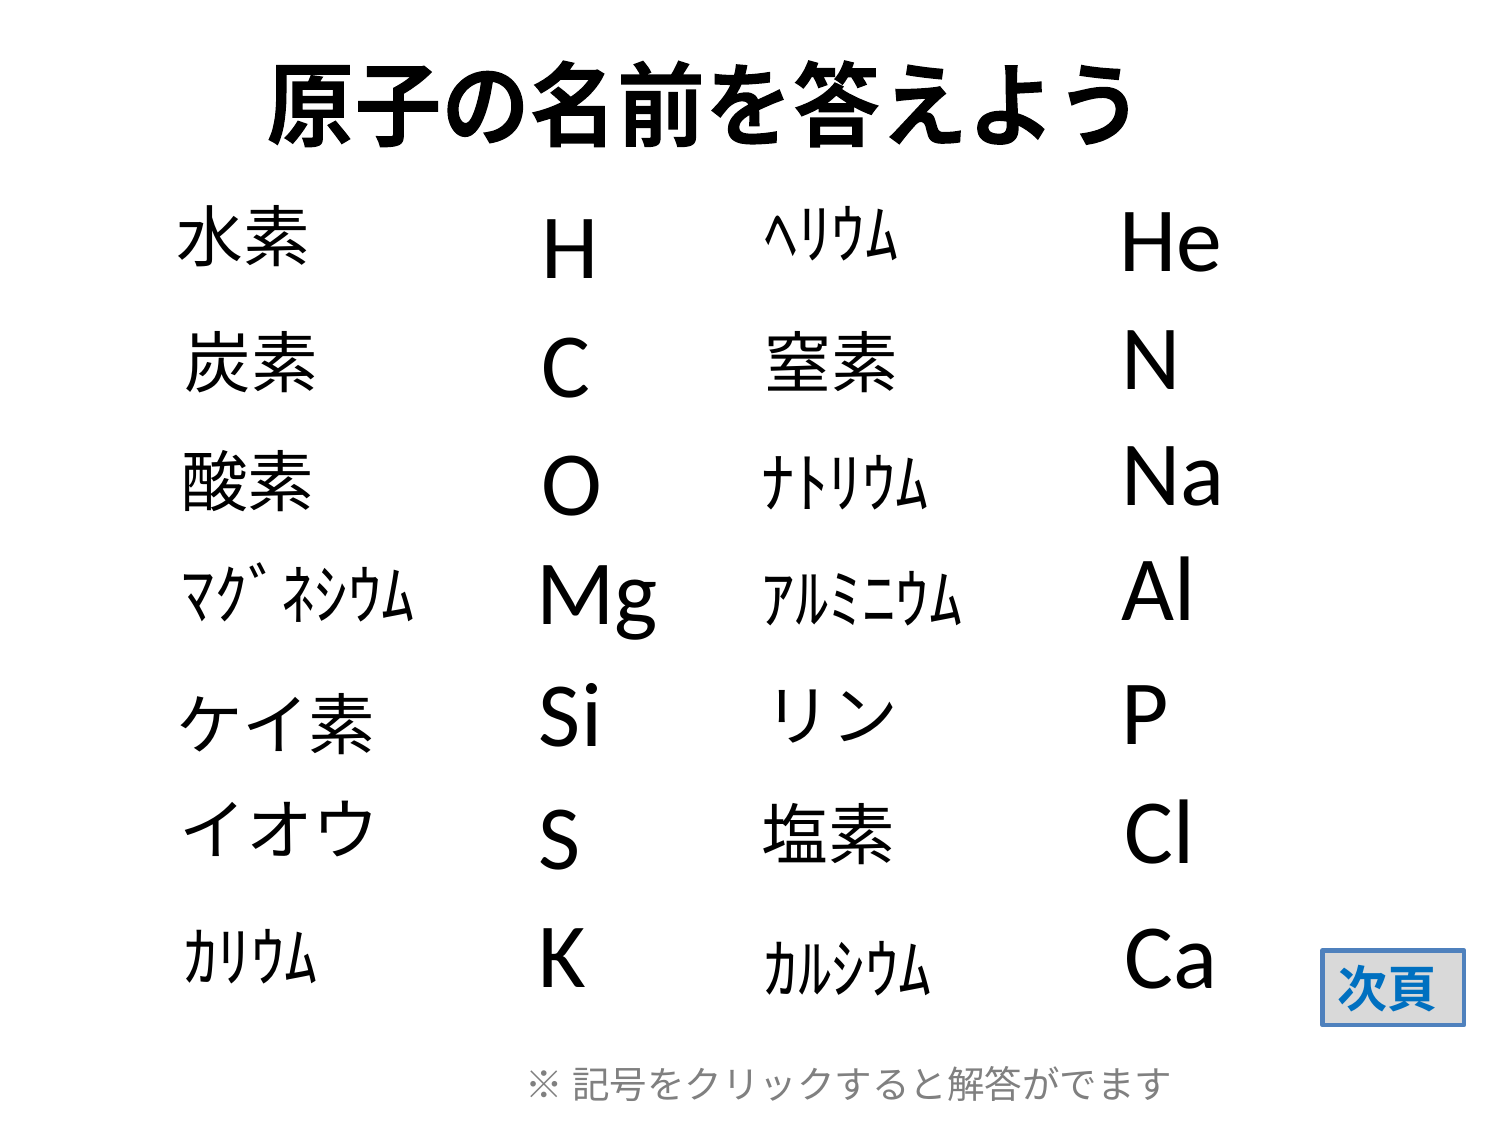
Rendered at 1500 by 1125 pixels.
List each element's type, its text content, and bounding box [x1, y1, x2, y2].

text_box ｱﾙﾐﾆｳﾑ [747, 549, 1043, 645]
text_box P [1106, 645, 1198, 771]
text_box ※記号をクリックすると解答がでます [505, 1053, 1193, 1114]
text_box O [526, 416, 621, 542]
text_box ﾅﾄﾘｳﾑ [747, 433, 1019, 529]
text_box 塩素 [746, 785, 925, 881]
text_box Si [524, 647, 618, 770]
text_box ﾍﾘｳﾑ [749, 184, 998, 279]
text_box Ca [1109, 889, 1247, 1014]
text_box Na [1106, 406, 1247, 521]
text_box K [524, 888, 618, 1014]
text_box イオウ [164, 780, 396, 875]
text_box ケイ素 [161, 675, 396, 771]
text_box 窒素 [749, 313, 928, 409]
text_box Al [1106, 521, 1247, 646]
text_box H [526, 179, 621, 305]
text_box C [526, 298, 616, 416]
text_box リン [749, 666, 928, 762]
text_box 次頁 [1320, 948, 1466, 1027]
text_box 酸素 [166, 432, 339, 528]
text_box ﾏｸﾞﾈｼｳﾑ [166, 545, 479, 640]
text_box 炭素 [169, 313, 361, 409]
text_box Cl [1109, 765, 1247, 889]
text_box N [1106, 290, 1201, 406]
text_box S [523, 770, 618, 896]
text_box ｶﾙｼｳﾑ [749, 919, 998, 1014]
text_box Mg [521, 525, 680, 651]
text_box 水素 [161, 187, 340, 282]
text_box ｶﾘｳﾑ [169, 906, 404, 1002]
text_box He [1104, 172, 1282, 298]
